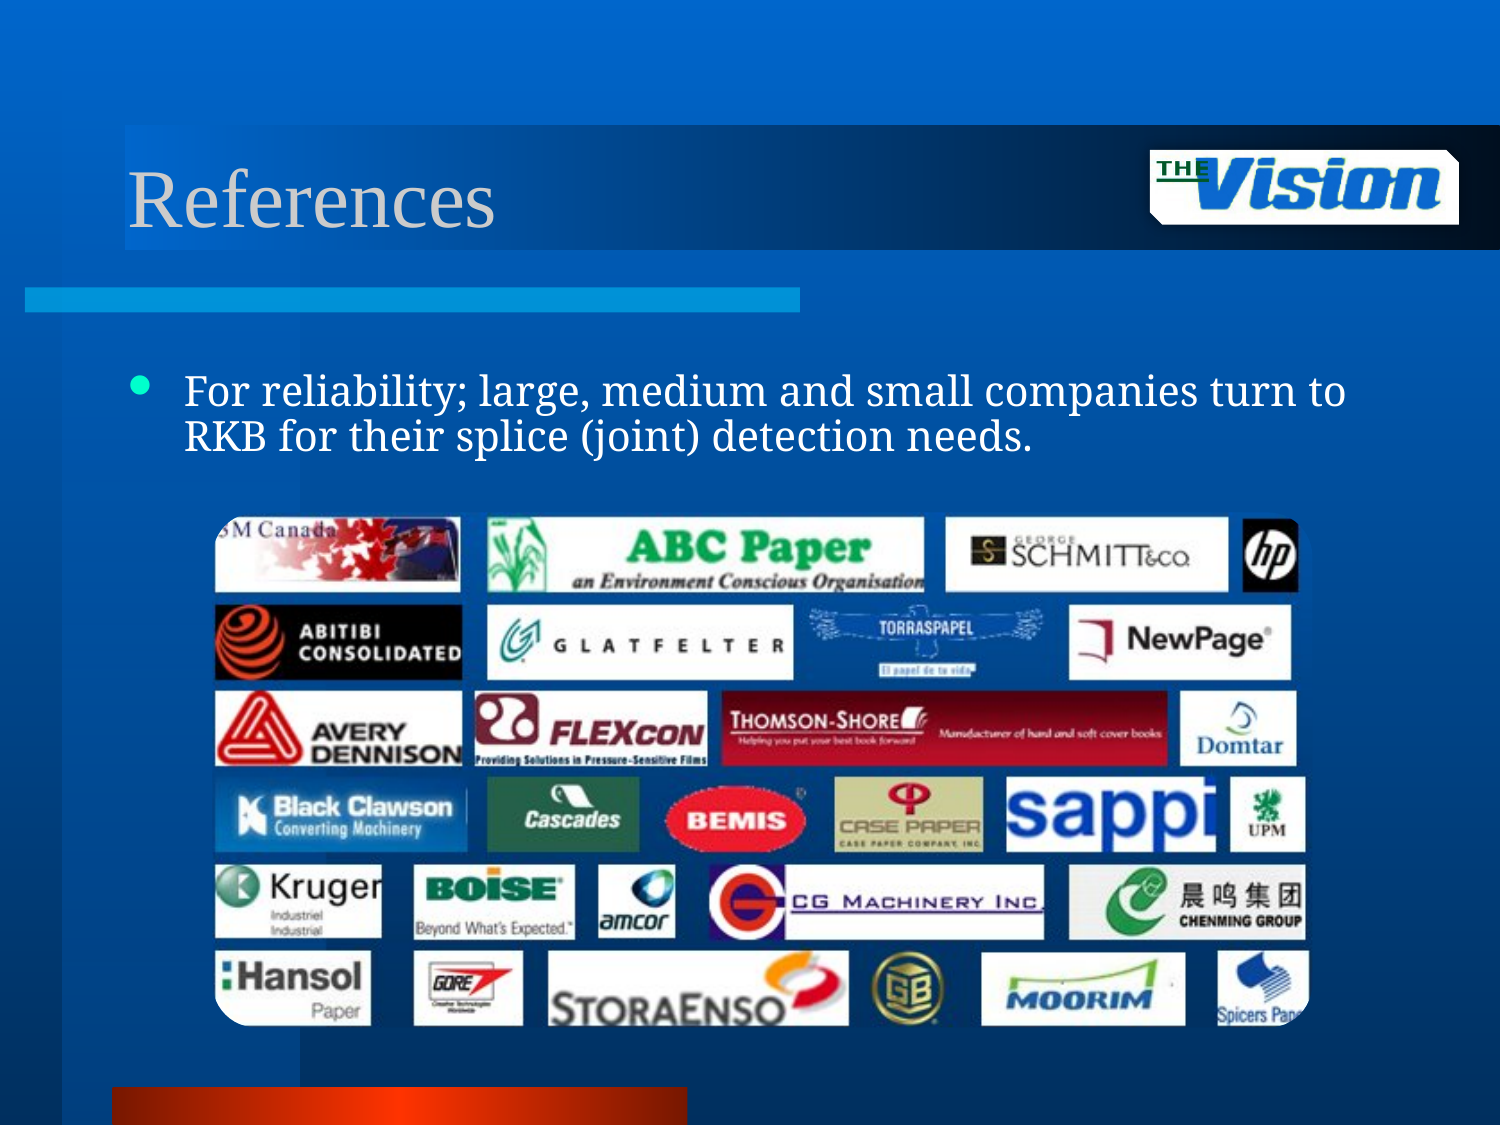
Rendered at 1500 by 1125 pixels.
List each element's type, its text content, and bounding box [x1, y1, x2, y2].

title References [112, 99, 1388, 288]
picture [212, 512, 1313, 1028]
picture [1149, 149, 1459, 225]
text_box For reliability; large, medium and small companies turn to RKB for their splice (joint) detection needs. [112, 362, 1388, 475]
